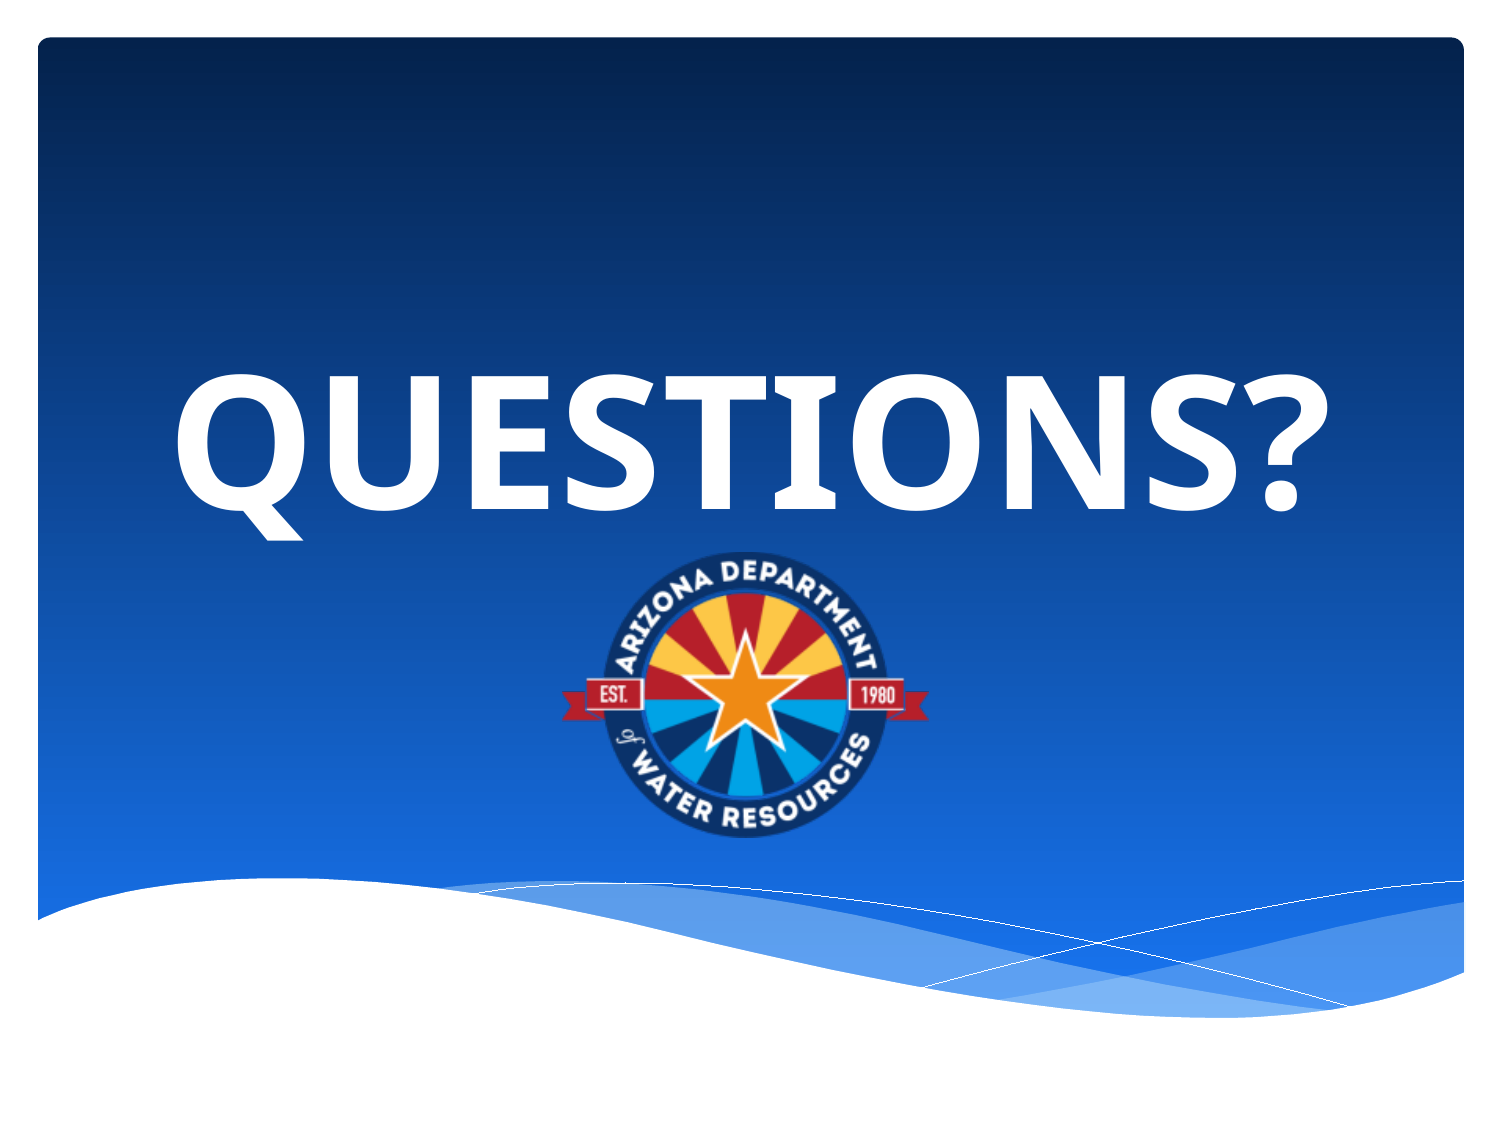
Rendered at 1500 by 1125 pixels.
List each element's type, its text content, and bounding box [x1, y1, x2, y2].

picture [562, 552, 930, 839]
title QUESTIONS? [112, 262, 1388, 555]
